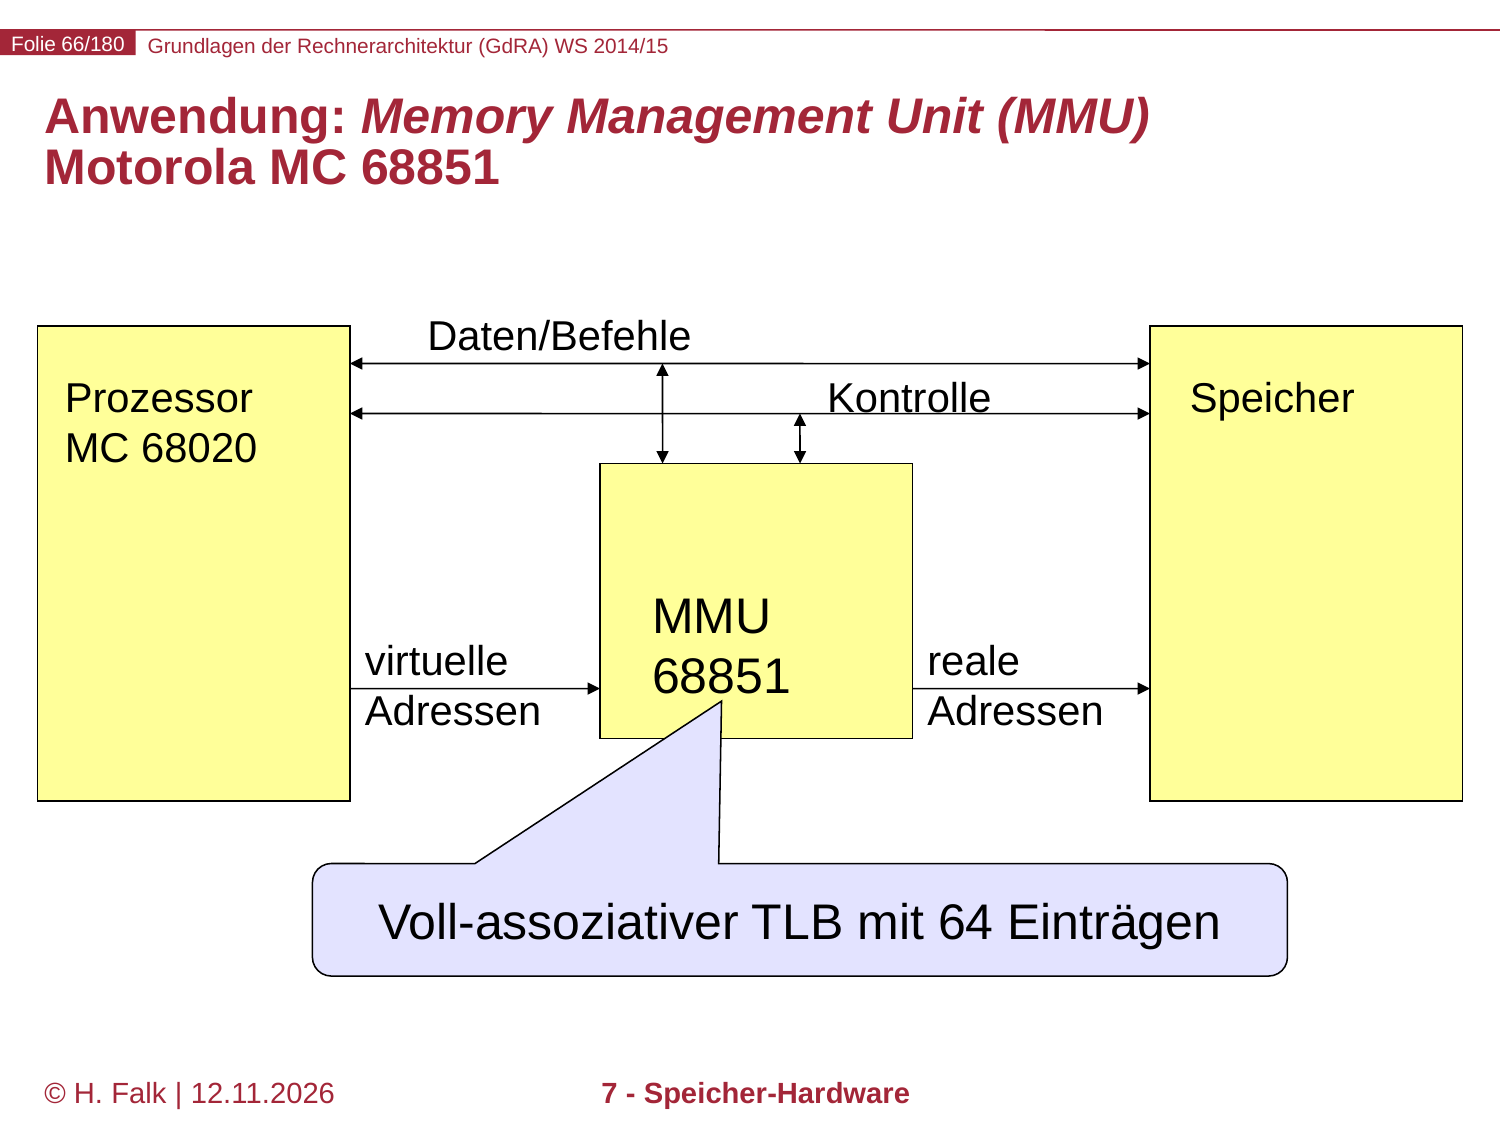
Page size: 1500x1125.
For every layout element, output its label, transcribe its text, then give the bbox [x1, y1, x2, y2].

text_box virtuelle Adressen [349, 625, 588, 742]
text_box [1149, 326, 1463, 801]
text_box [349, 407, 662, 420]
text_box [793, 413, 807, 464]
text_box [1113, 357, 1150, 370]
text_box MMU 68851 [637, 575, 875, 712]
footer 7 - Speicher-Hardware [301, 1066, 1211, 1125]
text_box [588, 682, 601, 695]
text_box Speicher [1175, 363, 1425, 429]
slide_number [29, 1066, 301, 1125]
text_box reale Adressen [912, 625, 1150, 742]
text_box [599, 463, 913, 739]
title Anwendung: Memory Management Unit (MMU) Motorola MC 68851 [29, 90, 1471, 198]
text_box Daten/Befehle [412, 301, 763, 367]
text_box [37, 326, 350, 801]
text_box Voll-assoziativer TLB mit 64 Einträgen [312, 701, 1288, 977]
text_box [1113, 407, 1150, 420]
text_box Prozessor MC 68020 [50, 363, 300, 479]
text_box Kontrolle [812, 363, 1113, 429]
text_box [656, 367, 669, 464]
text_box [349, 357, 412, 370]
